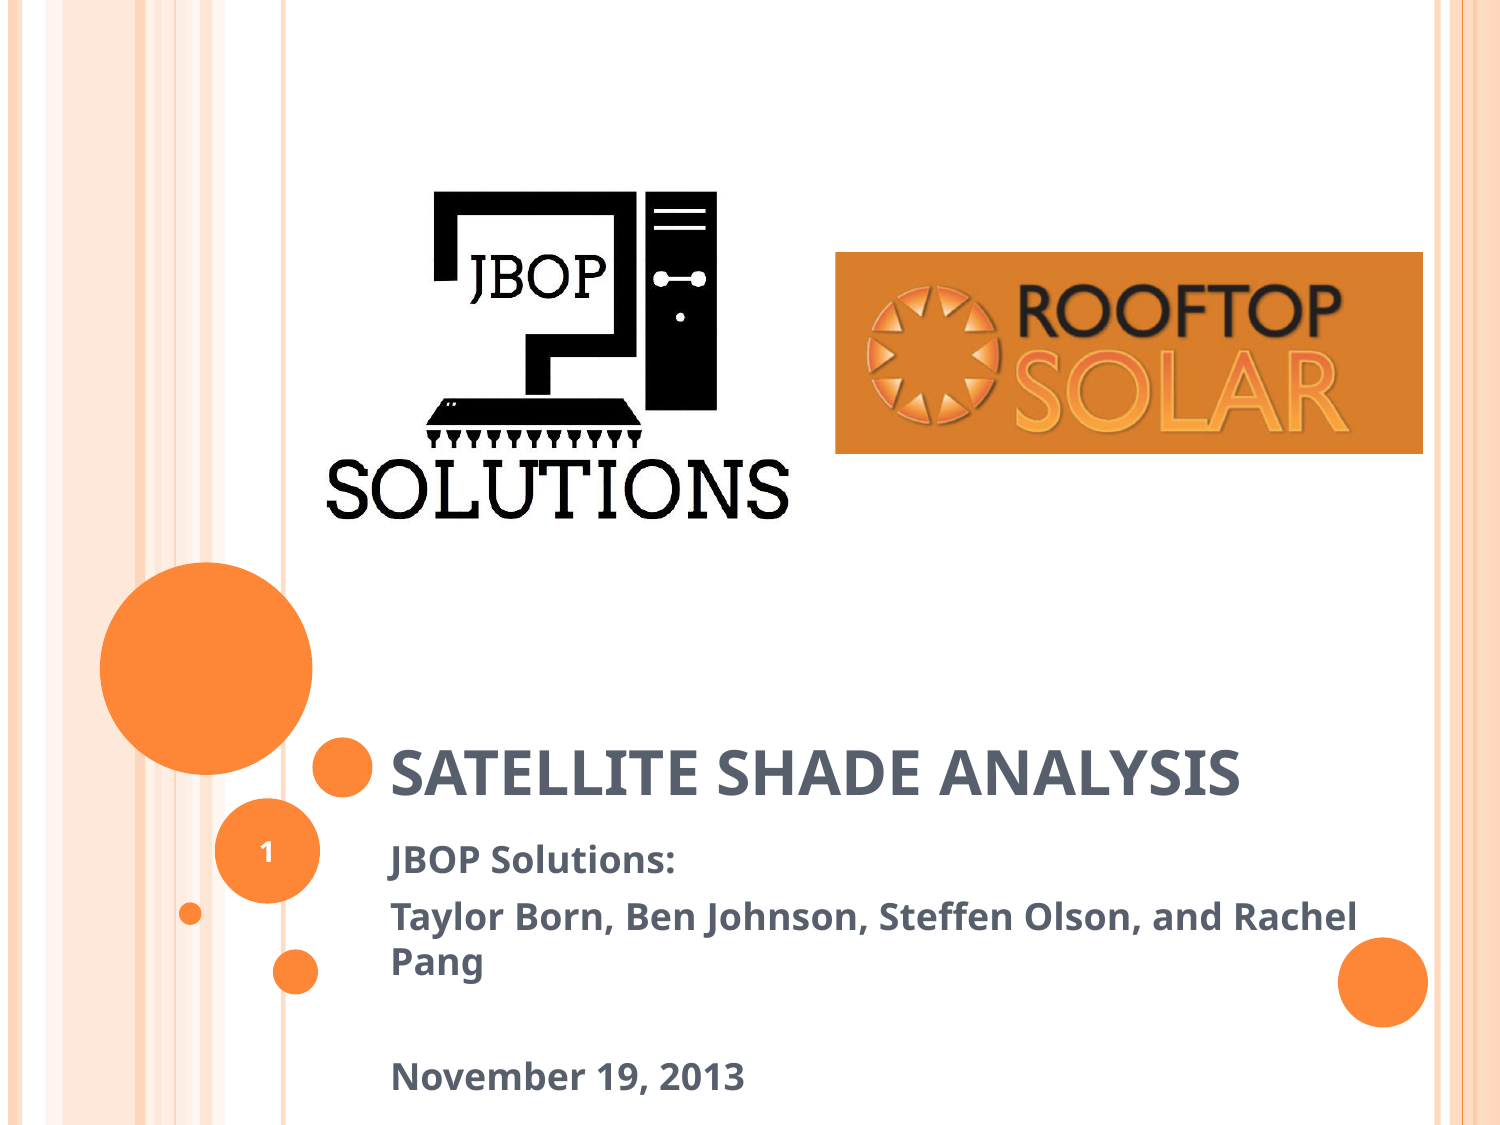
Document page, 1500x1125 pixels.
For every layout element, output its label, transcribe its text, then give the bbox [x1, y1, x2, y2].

title Satellite Shade Analysis [375, 512, 1388, 820]
text_box [312, 179, 803, 527]
subtitle JBOP Solutions: Taylor Born, Ben Johnson, Steffen Olson, and Rachel Pang November 19, 2013 [375, 820, 1388, 1046]
text_box [835, 252, 1423, 454]
slide_number 1 [217, 808, 318, 894]
